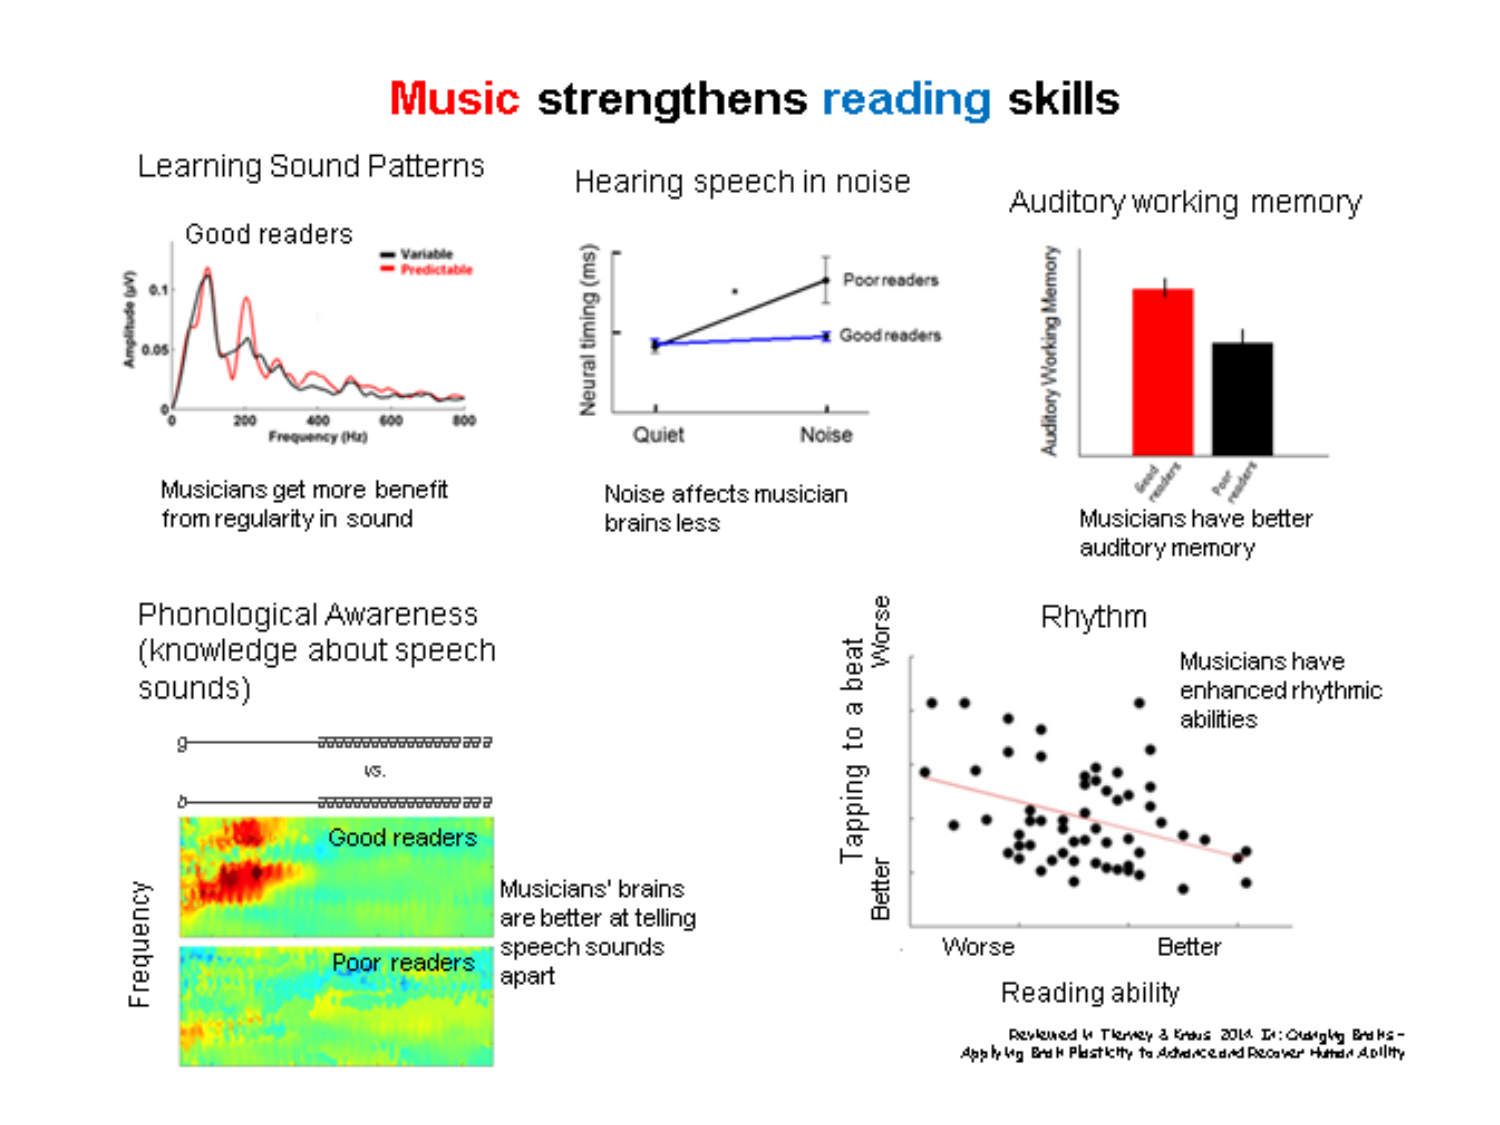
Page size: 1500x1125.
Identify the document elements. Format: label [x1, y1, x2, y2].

picture [87, 68, 1426, 1072]
